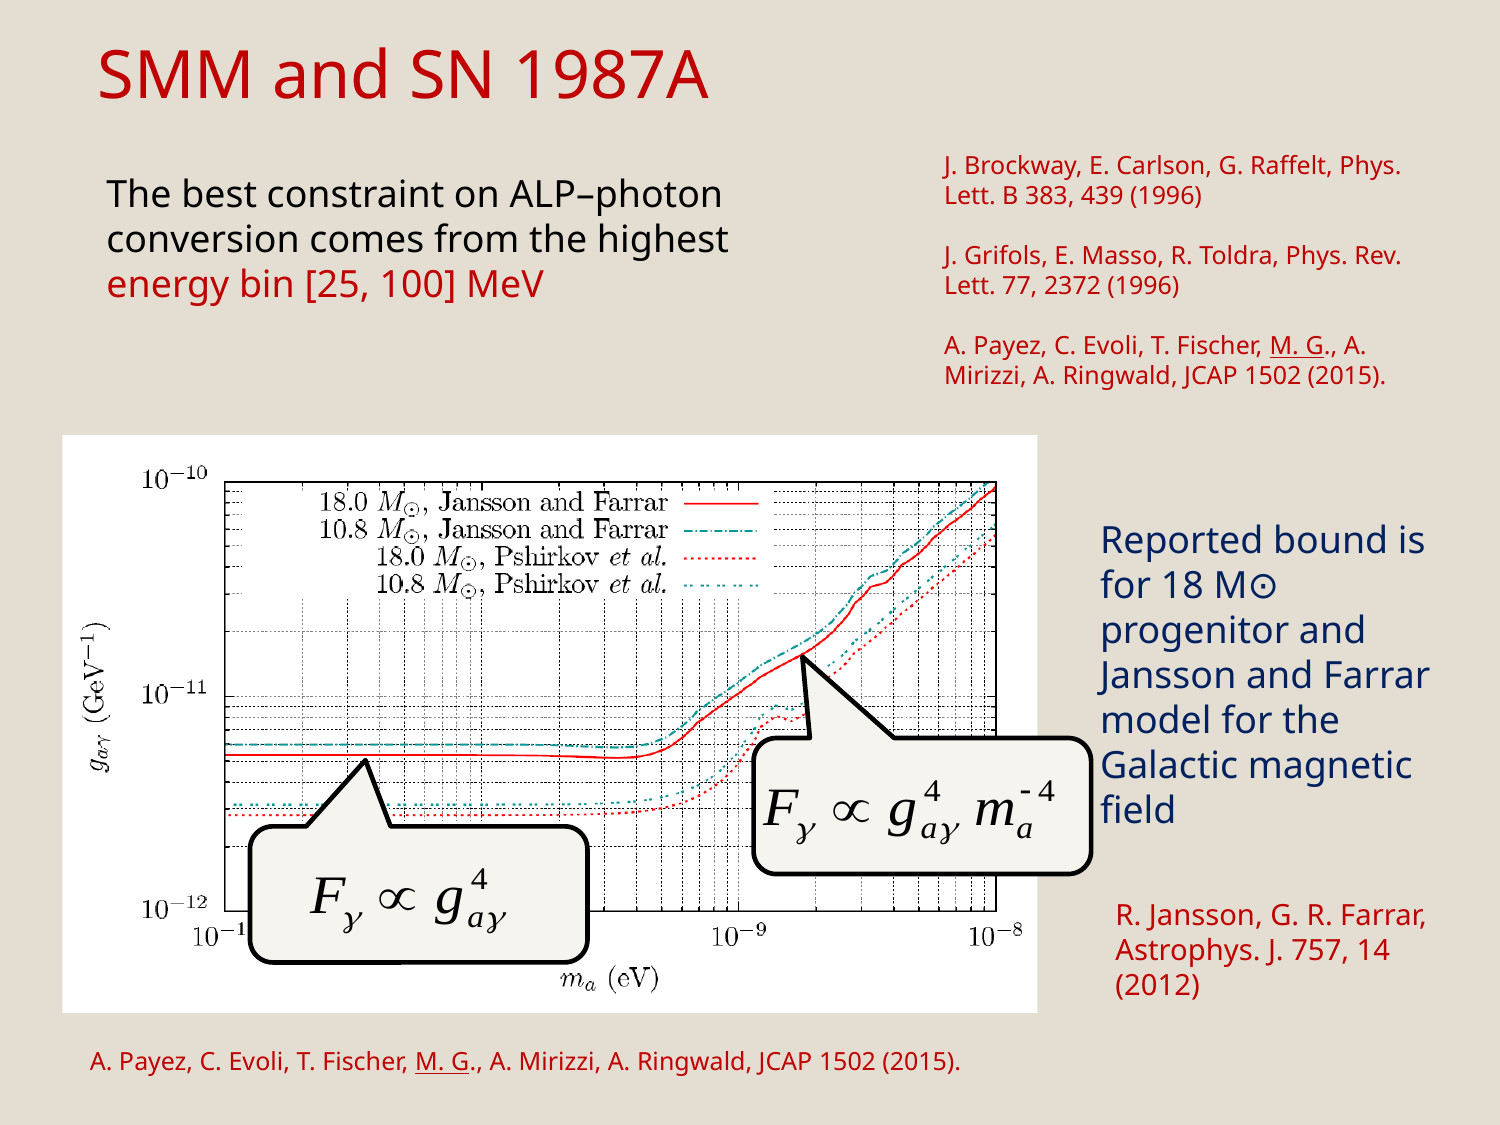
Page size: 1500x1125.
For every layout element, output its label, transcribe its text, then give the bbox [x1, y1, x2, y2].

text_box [753, 737, 1092, 875]
text_box R. Jansson, G. R. Farrar, Astrophys. J. 757, 14 (2012) [1100, 889, 1469, 1009]
text_box J. Brockway, E. Carlson, G. Raffelt, Phys. Lett. B 383, 439 (1996) J. Grifols, E. Masso, R. Toldra, Phys. Rev. Lett. 77, 2372 (1996) A. Payez, C. Evoli, T. Fischer, M. G., A. Mirizzi, A. Ringwald, JCAP 1502 (2015). [929, 142, 1469, 457]
text_box SMM and SN 1987A [82, 24, 1233, 120]
text_box A. Payez, C. Evoli, T. Fischer, M. G., A. Mirizzi, A. Ringwald, JCAP 1502 (2015). [74, 1038, 1038, 1083]
text_box The best constraint on ALP–photon conversion comes from the highest energy bin [25, 100] MeV [91, 162, 850, 313]
text_box Reported bound is for 18 M⊙ progenitor and Jansson and Farrar model for the Galactic magnetic field [1085, 508, 1461, 838]
picture [62, 435, 1038, 1013]
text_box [249, 826, 588, 963]
